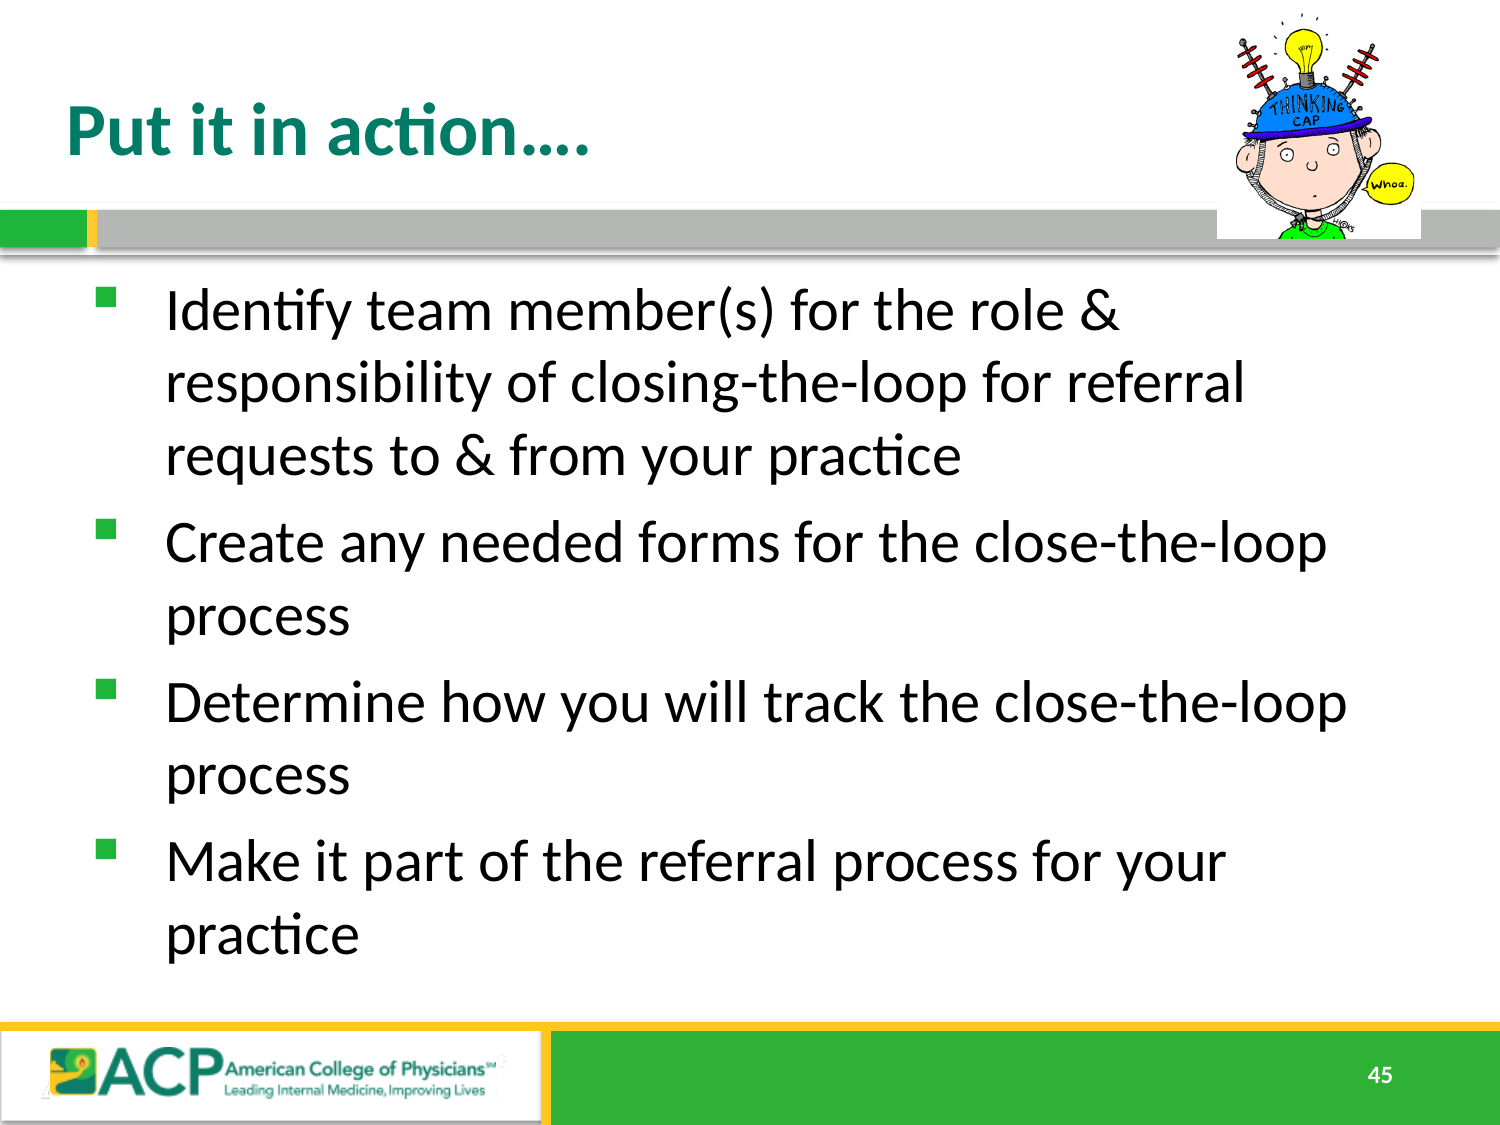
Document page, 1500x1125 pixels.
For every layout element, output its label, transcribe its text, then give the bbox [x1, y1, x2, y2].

list Identify team member(s) for the role & responsibility of closing-the-loop for referral requests to & from your practice Create any needed forms for the close-the-loop process Determine how you will track the close-the-loop process Make it part of the referral process for your practice [75, 262, 1438, 1050]
picture [1217, 3, 1421, 240]
title Put it in action…. [51, 50, 1102, 200]
picture [50, 1047, 496, 1099]
